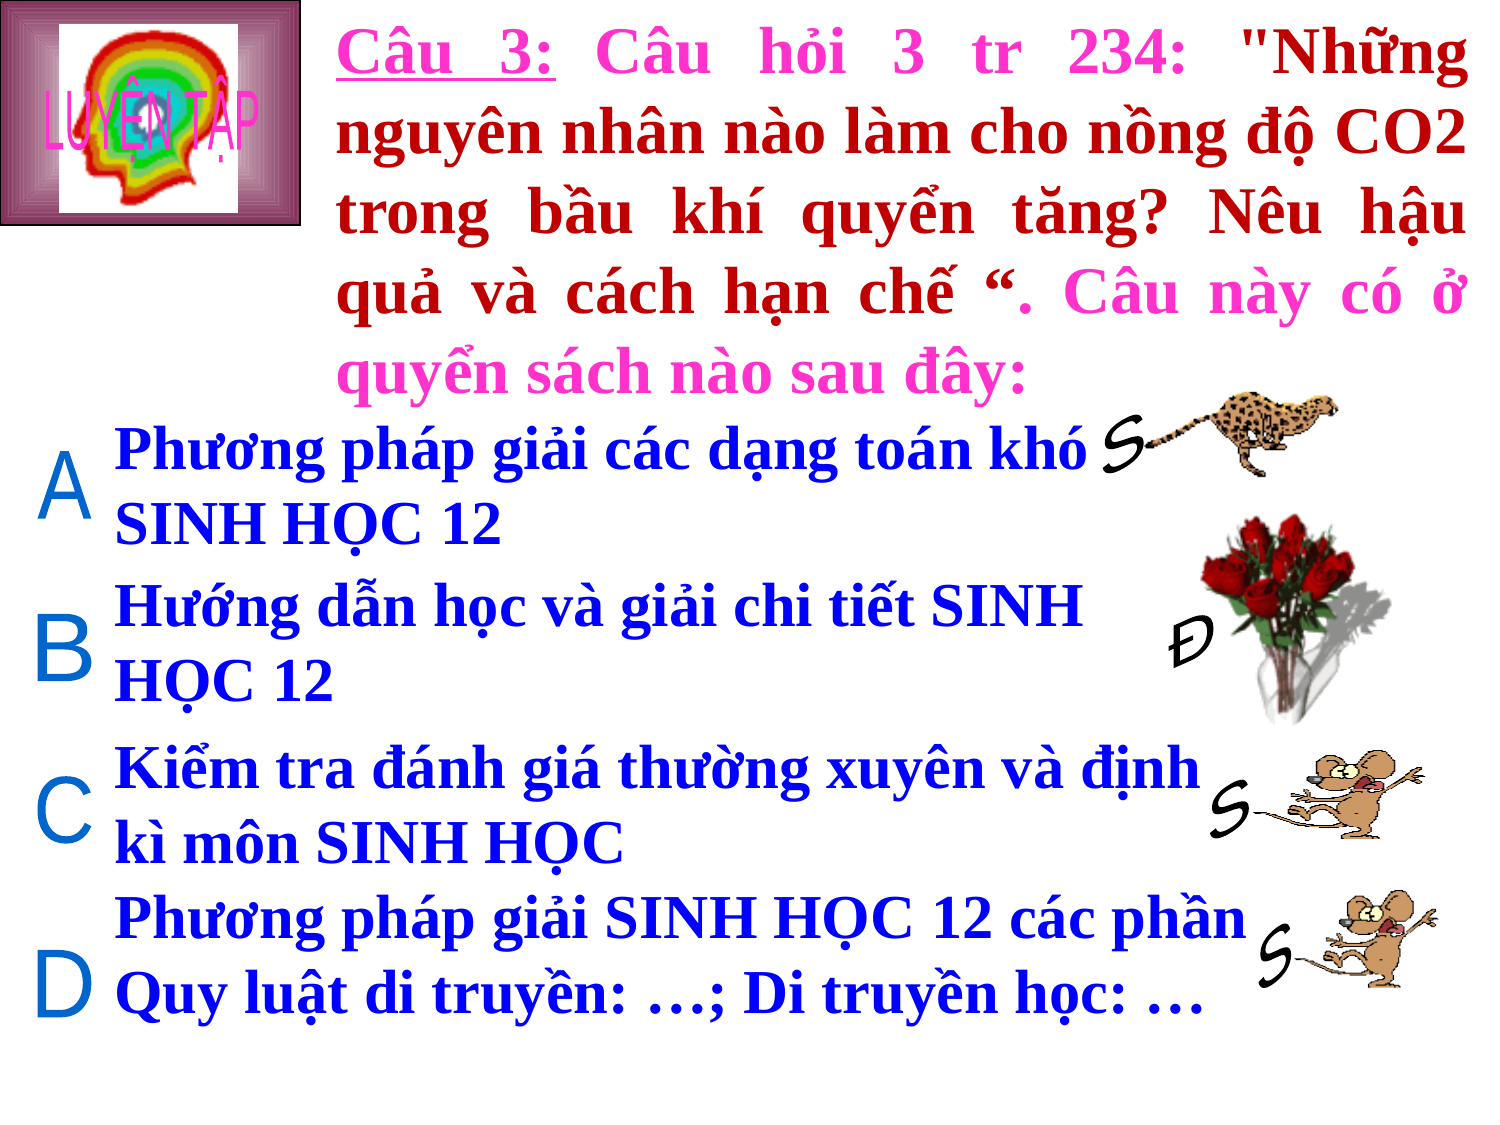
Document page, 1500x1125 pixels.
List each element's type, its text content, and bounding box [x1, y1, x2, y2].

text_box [1258, 857, 1447, 996]
text_box Kiểm tra đánh giá thường xuyên và định kì môn SINH HỌC [99, 718, 1250, 884]
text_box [1168, 507, 1407, 736]
picture [59, 24, 238, 213]
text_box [1102, 376, 1362, 483]
text_box [0, 0, 300, 225]
text_box Phương pháp giải các dạng toán khó SINH HỌC 12 [99, 399, 1163, 565]
text_box Câu 3: Câu hỏi 3 tr 234: "Những nguyên nhân nào làm cho nồng độ CO2 trong bầu khí quyển tăng? Nêu hậu quả và cách hạn chế “. Câu này có ở quyển sách nào sau đây: [321, 0, 1484, 415]
text_box Hướng dẫn học và giải chi tiết SINH HỌC 12 [99, 556, 1103, 718]
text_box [1209, 720, 1435, 846]
text_box Phương pháp giải SINH HỌC 12 các phần Quy luật di truyền: …; Di truyền học: … [99, 868, 1300, 1034]
